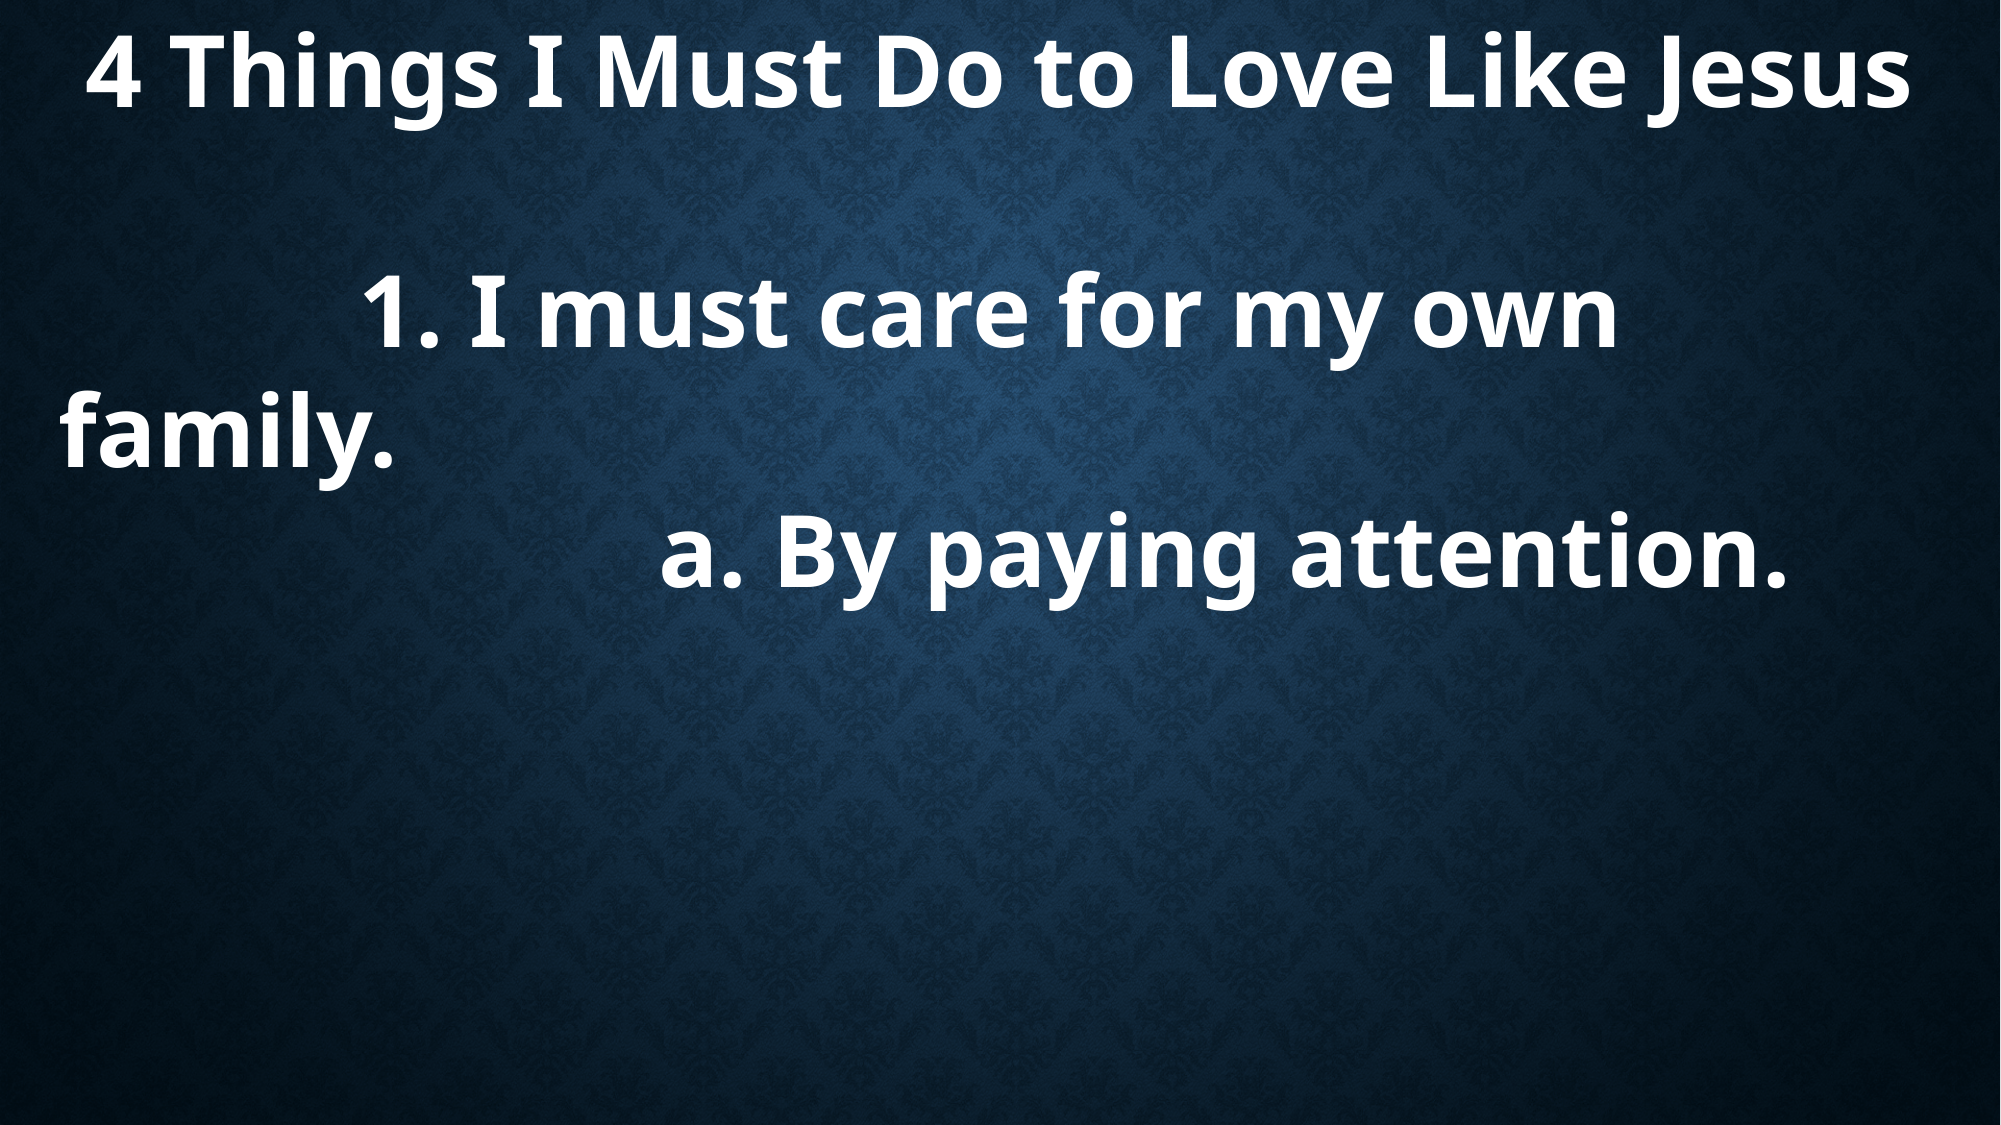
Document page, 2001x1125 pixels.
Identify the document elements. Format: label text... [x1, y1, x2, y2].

text_box 4 Things I Must Do to Love Like Jesus 1. I must care for my own family. a. By paying attention. [43, 0, 1957, 725]
